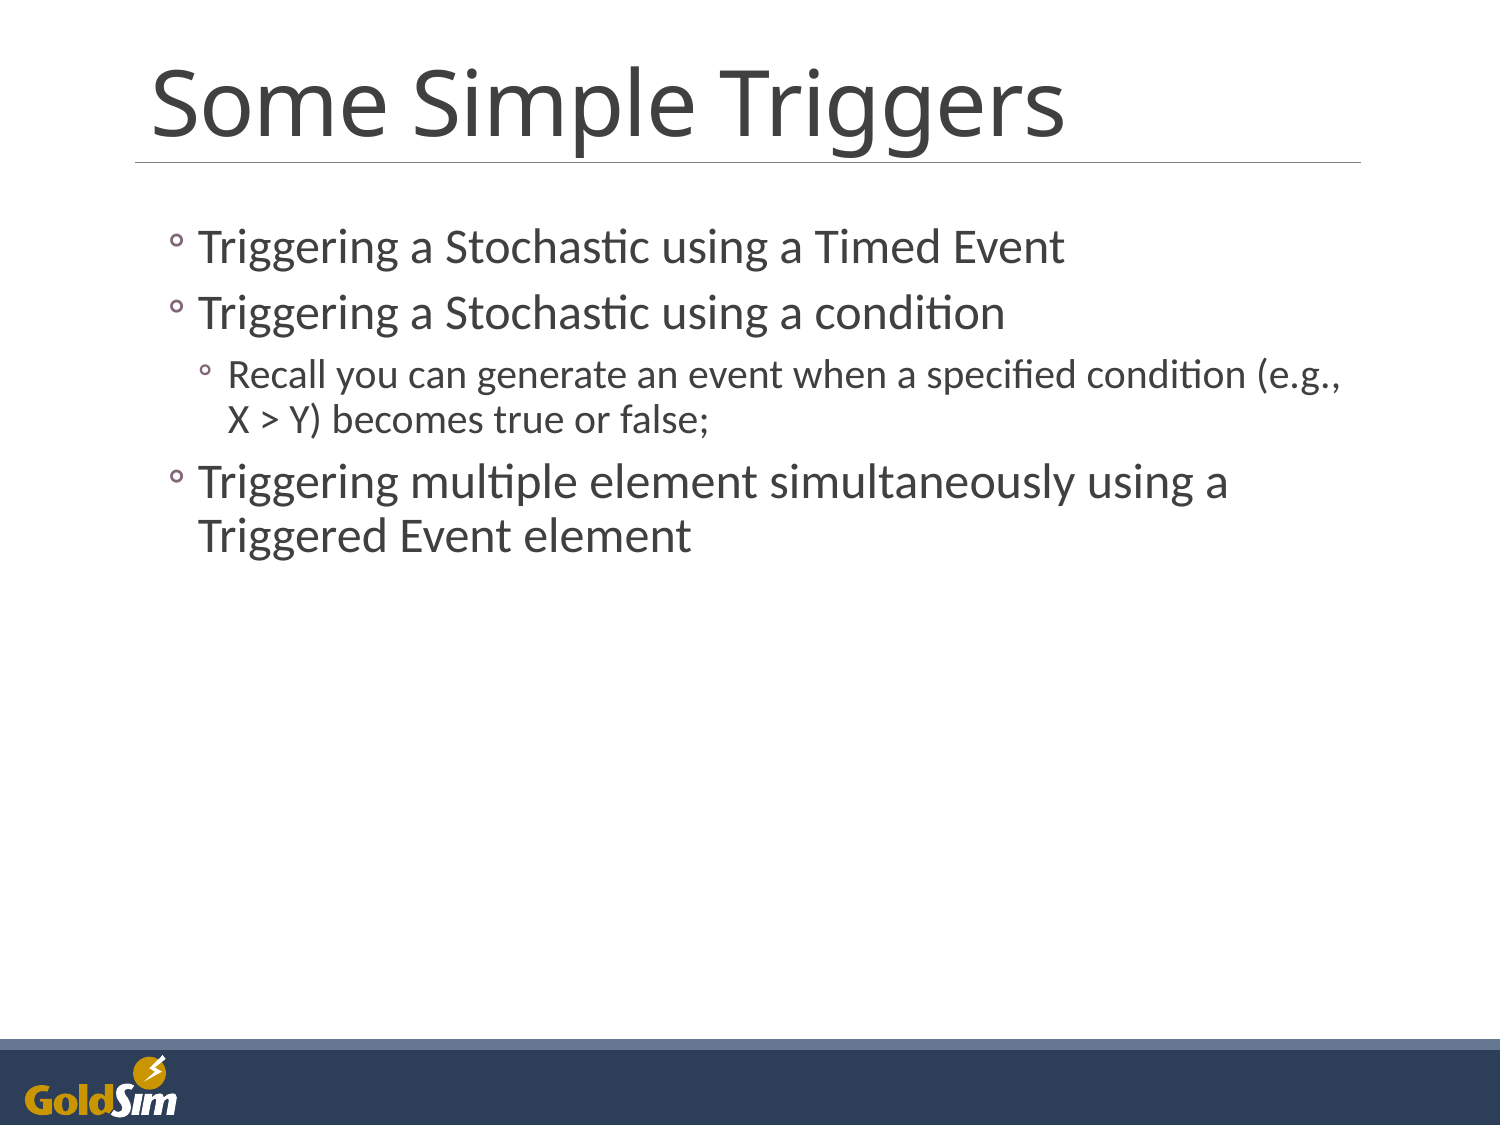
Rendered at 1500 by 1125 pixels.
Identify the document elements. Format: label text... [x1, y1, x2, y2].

title Some Simple Triggers [135, 24, 1373, 163]
list Triggering a Stochastic using a Timed Event Triggering a Stochastic using a condition Recall you can generate an event when a specified condition (e.g., X > Y) becomes true or false; Triggering multiple element simultaneously using a Triggered Event element [135, 212, 1373, 900]
